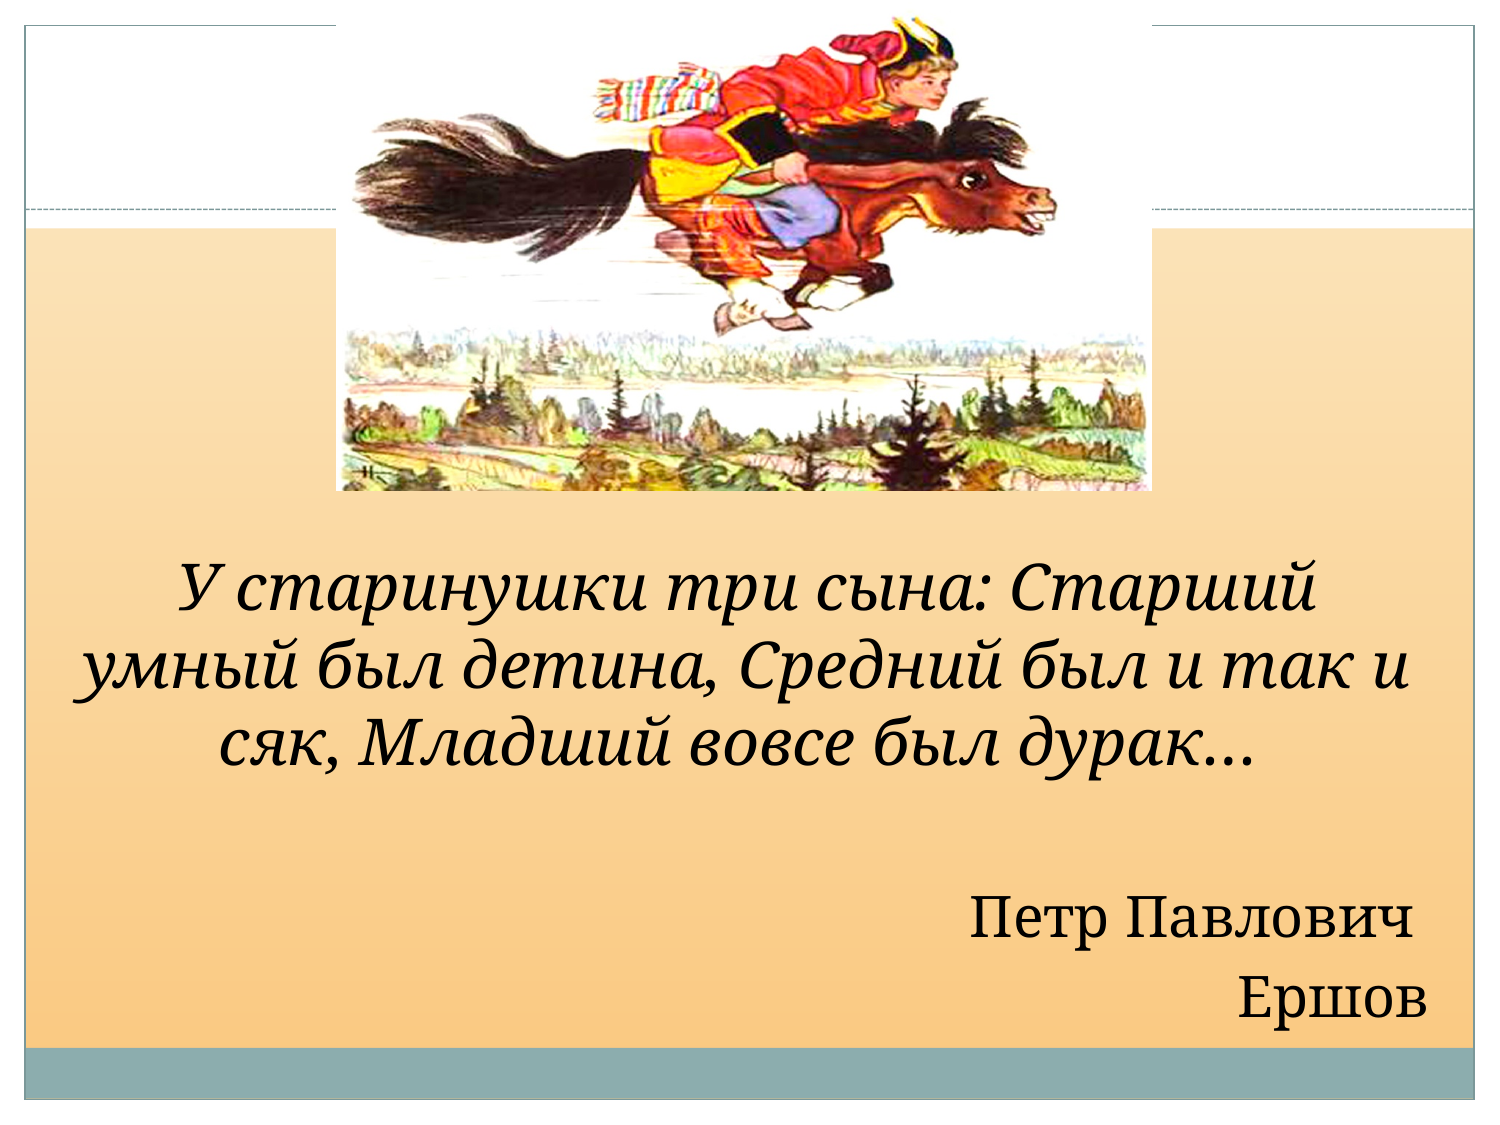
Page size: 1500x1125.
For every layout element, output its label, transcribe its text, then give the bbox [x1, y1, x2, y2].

picture [336, 2, 1152, 491]
list У старинушки три сына: Старший умный был детина, Средний был и так и сяк, Младший вовсе был дурак… Петр Павлович Ершов [49, 538, 1445, 1047]
